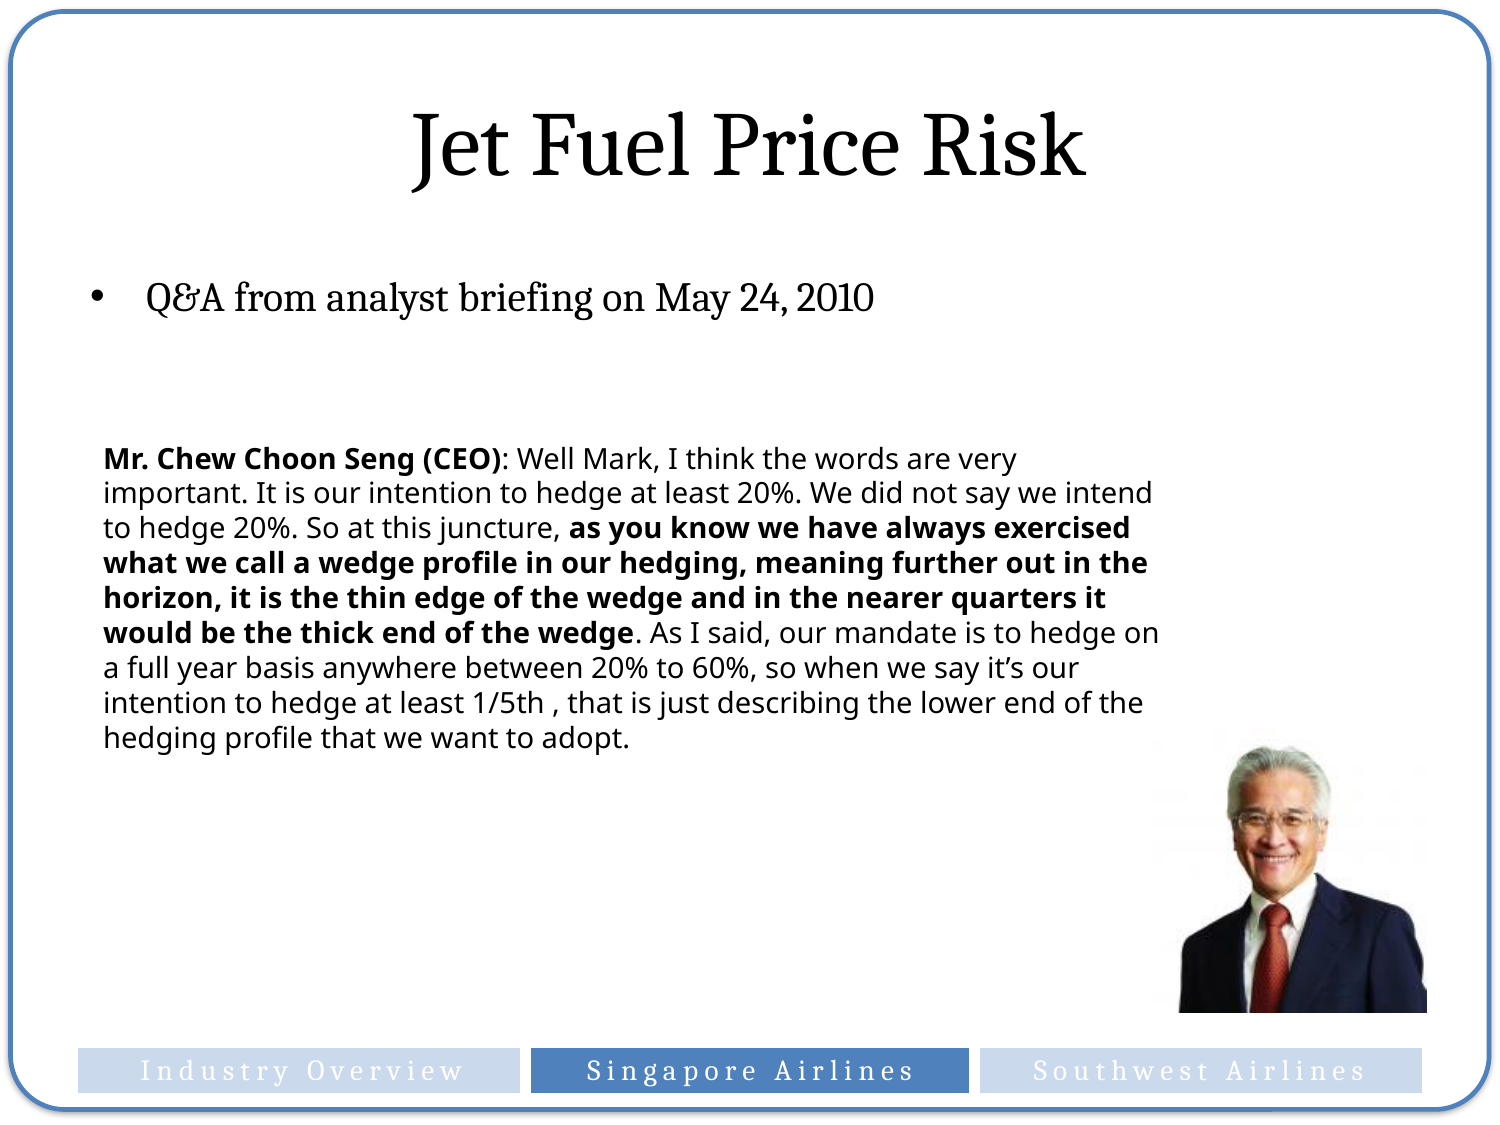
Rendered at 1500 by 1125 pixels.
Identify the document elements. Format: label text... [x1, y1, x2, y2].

list Q&A from analyst briefing on May 24, 2010 [75, 262, 1425, 1005]
text_box [972, 1033, 1449, 1096]
picture [1151, 727, 1427, 1013]
text_box [51, 1045, 528, 1108]
title Jet Fuel Price Risk [75, 45, 1425, 233]
text_box Mr. Chew Choon Seng (CEO): Well Mark, I think the words are very important. It is our intention to hedge at least 20%. We did not say we intend to hedge 20%. So at this juncture, as you know we have always exercised what we call a wedge profile in our hedging, meaning further out in the horizon, it is the thin edge of the wedge and in the nearer quarters it would be the thick end of the wedge. As I said, our mandate is to hedge on a full year basis anywhere between 20% to 60%, so when we say it’s our intention to hedge at least 1/5th , that is just describing the lower end of the hedging profile that we want to adopt. [88, 432, 1176, 762]
